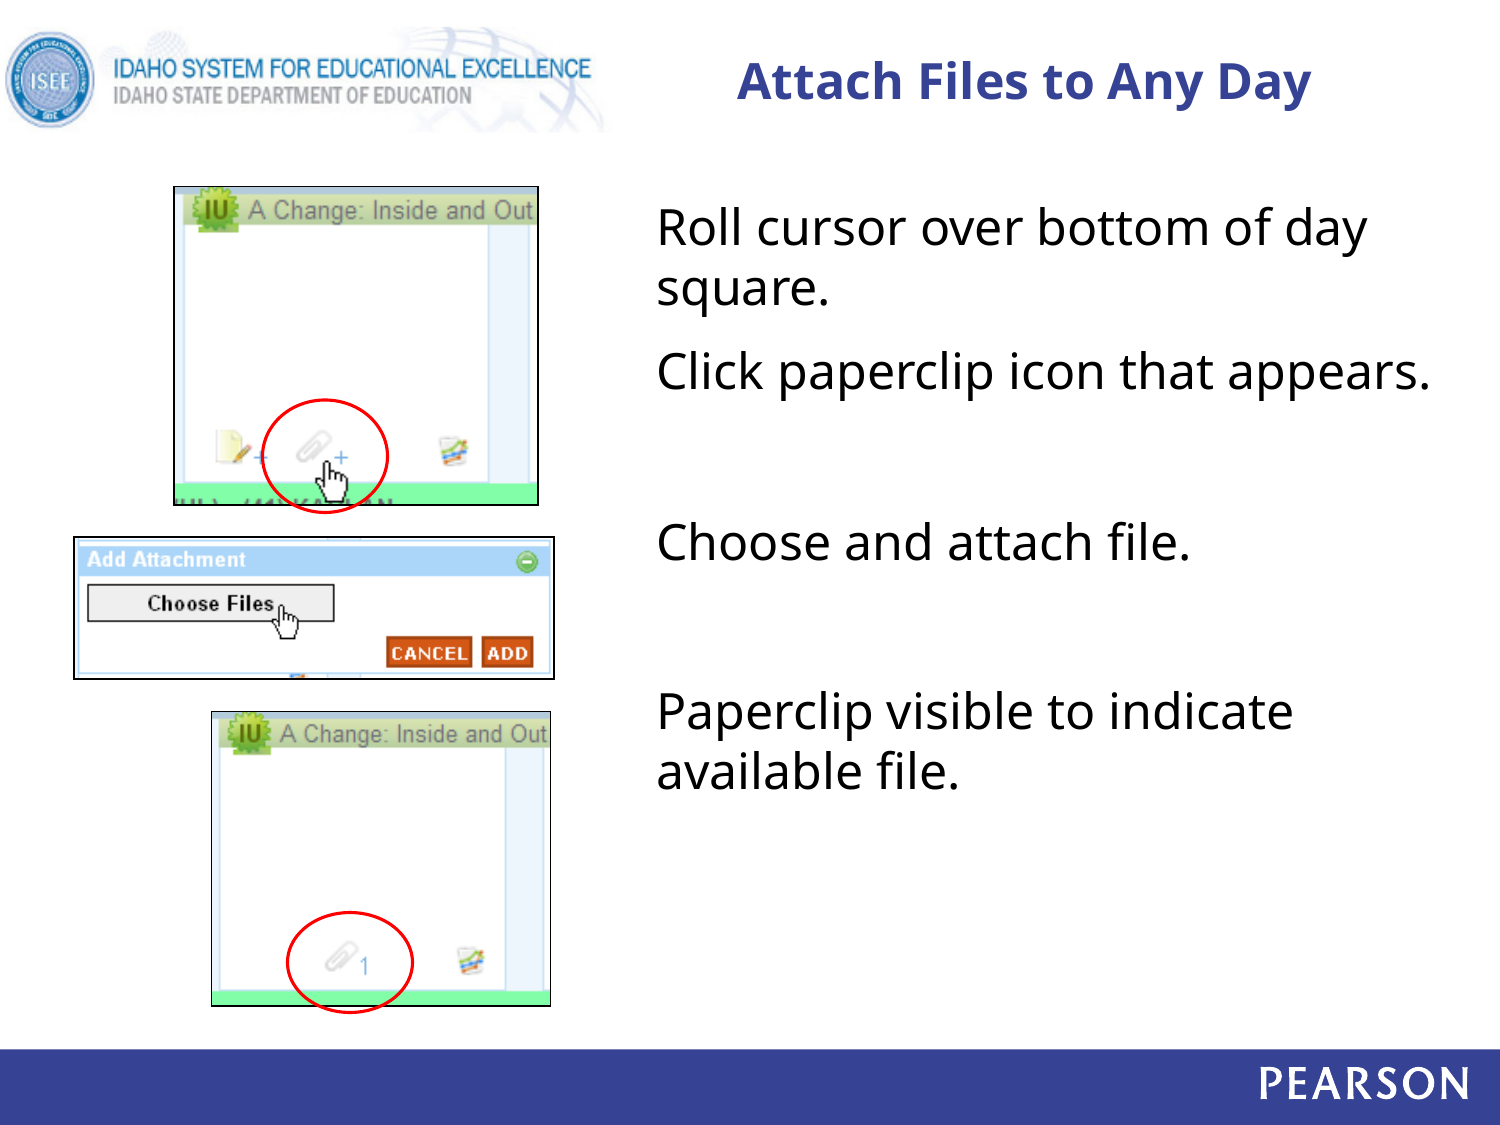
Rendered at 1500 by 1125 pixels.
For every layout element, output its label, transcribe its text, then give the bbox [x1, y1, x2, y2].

picture [212, 712, 551, 1006]
list Roll cursor over bottom of day square. Click paperclip icon that appears. Choose and attach file. Paperclip visible to indicate available file. [599, 194, 1463, 1026]
picture [174, 187, 538, 505]
title Attach Files to Any Day [737, 49, 1500, 238]
picture [74, 537, 554, 679]
picture [4, 24, 612, 150]
